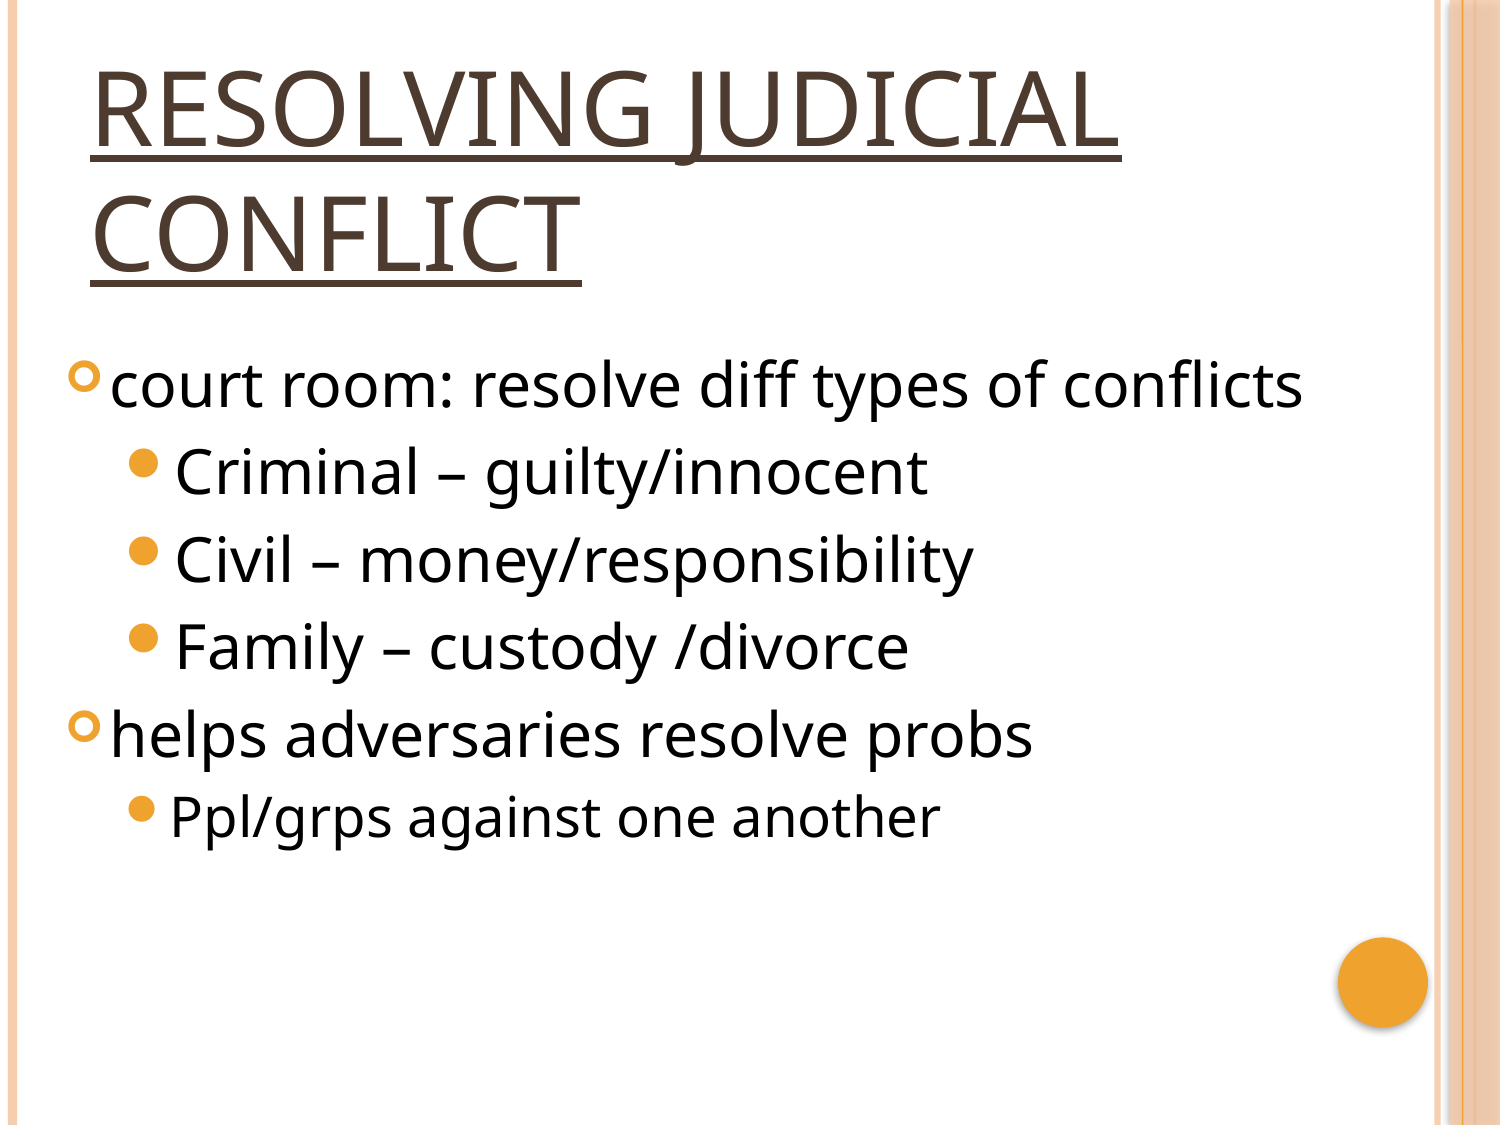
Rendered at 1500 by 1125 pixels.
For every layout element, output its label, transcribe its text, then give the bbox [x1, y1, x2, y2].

list court room: resolve diff types of conflicts Criminal – guilty/innocent Civil – money/responsibility Family – custody /divorce helps adversaries resolve probs Ppl/grps against one another [50, 337, 1350, 1063]
title Resolving Judicial Conflict [75, 112, 1300, 300]
